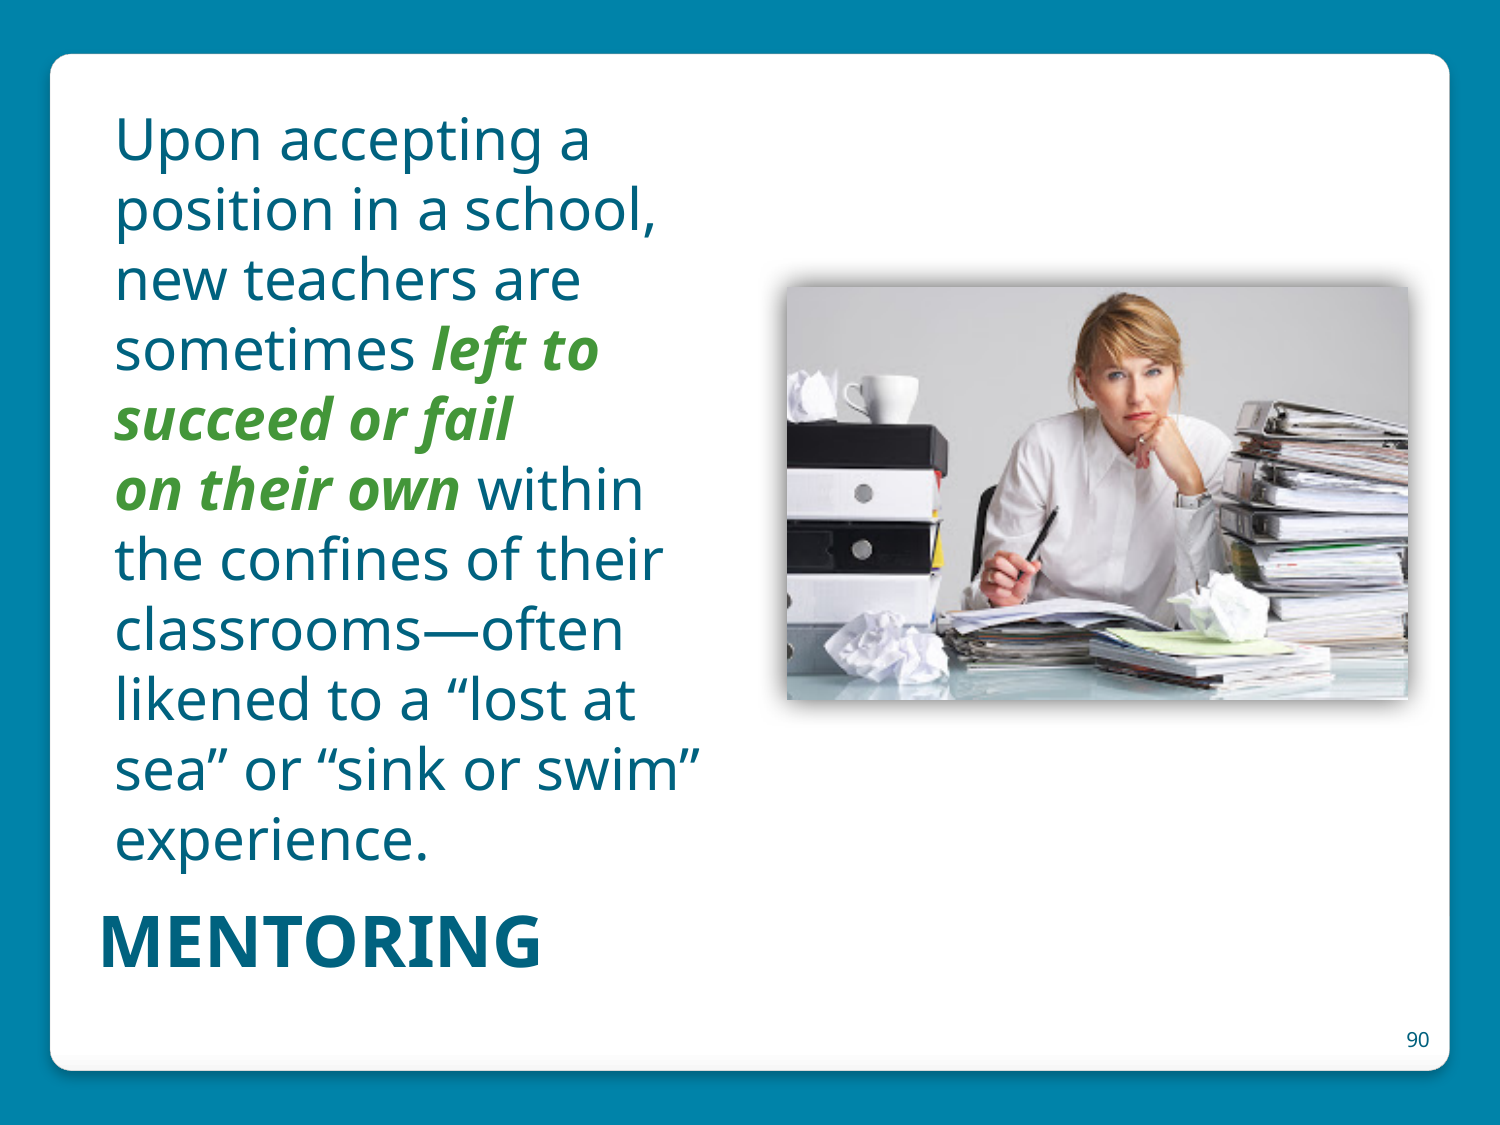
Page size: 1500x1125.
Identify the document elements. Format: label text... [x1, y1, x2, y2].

title MENTORING [82, 817, 1425, 991]
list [787, 287, 1408, 701]
slide_number 90 [1369, 1002, 1445, 1063]
list Upon accepting a position in a school, new teachers are sometimes left to succeed or fail on their own within the confines of their classrooms—often likened to a “lost at sea” or “sink or swim” experience. [84, 86, 751, 838]
